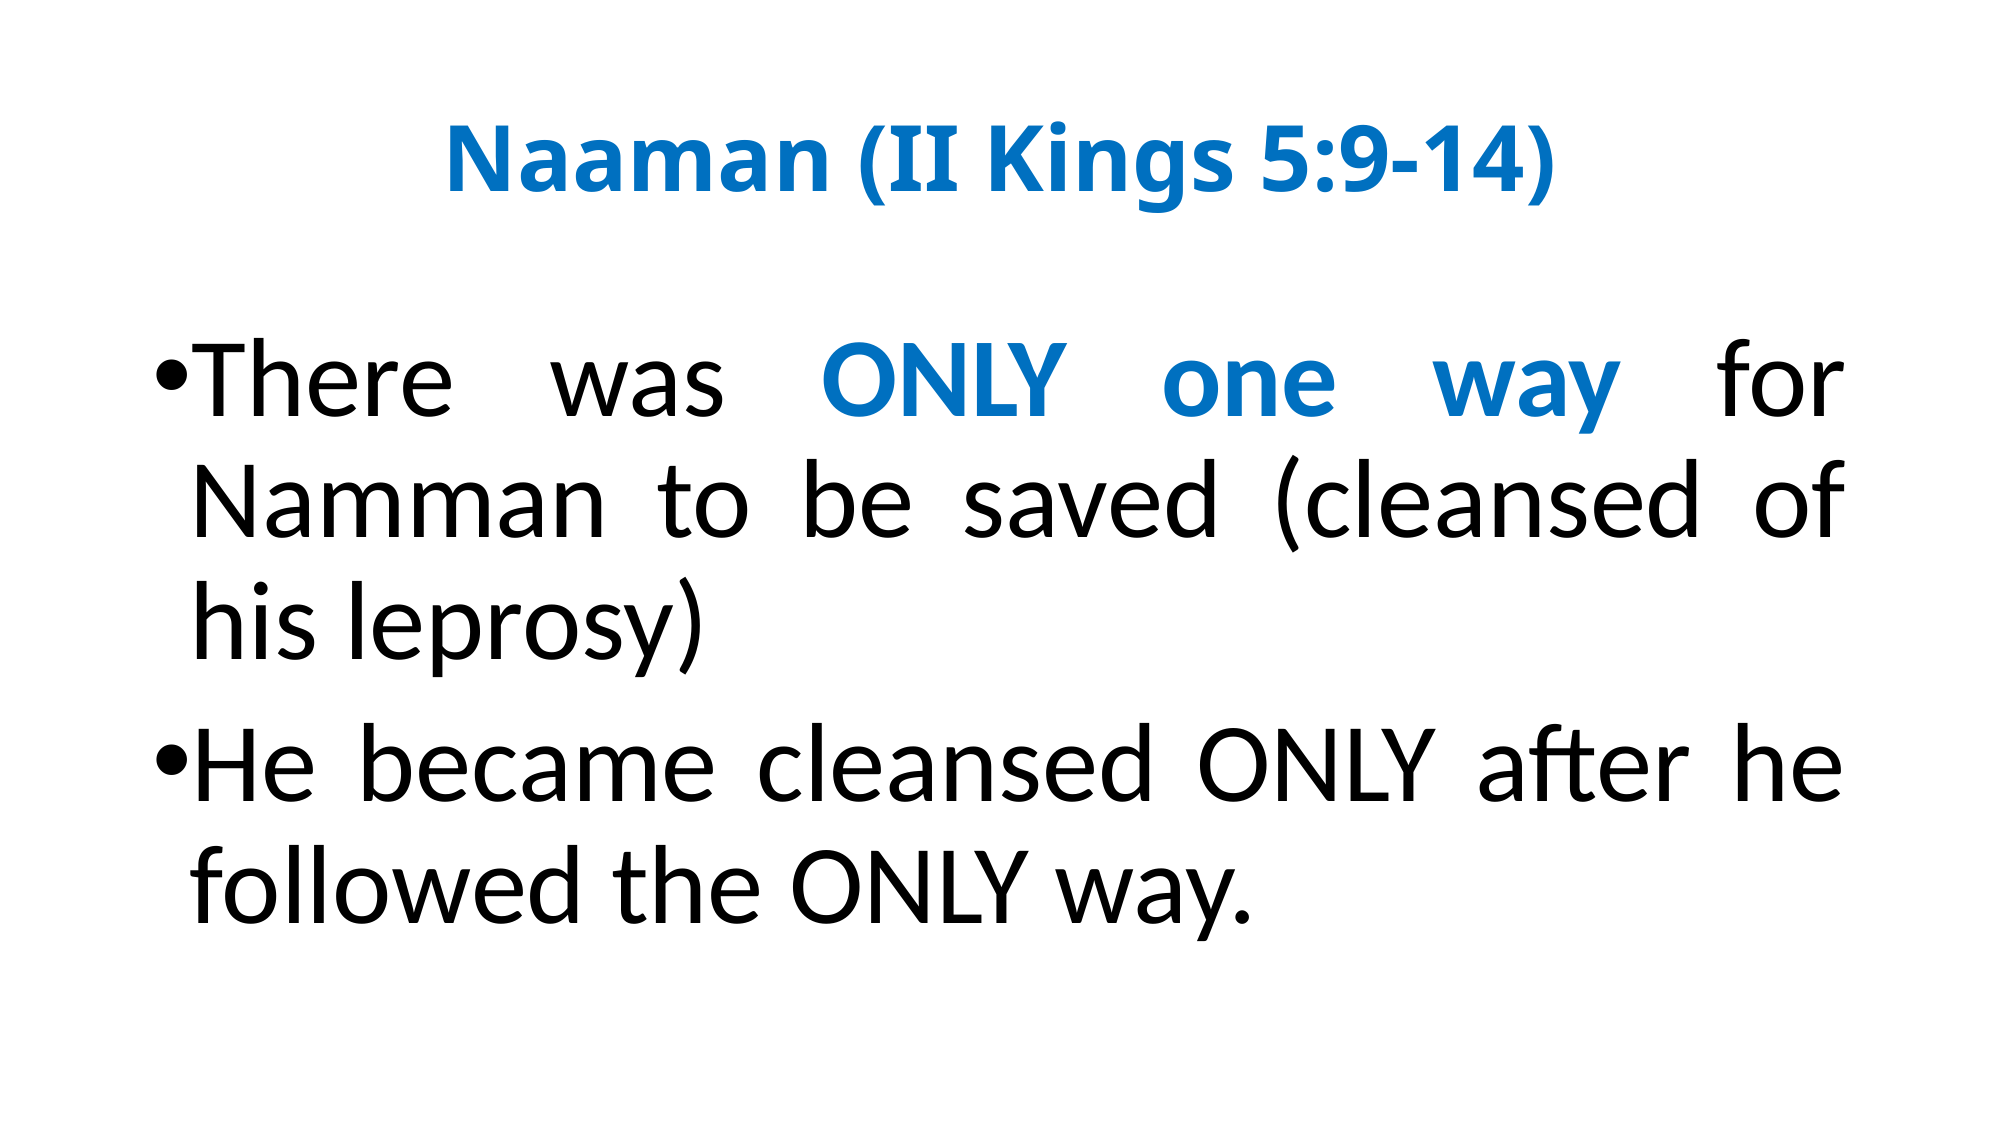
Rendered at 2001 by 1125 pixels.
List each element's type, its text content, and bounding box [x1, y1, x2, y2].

list There was ONLY one way for Namman to be saved (cleansed of his leprosy) He became cleansed ONLY after he followed the ONLY way. [137, 311, 1863, 1026]
title Naaman (II Kings 5:9-14) [137, 53, 1863, 271]
